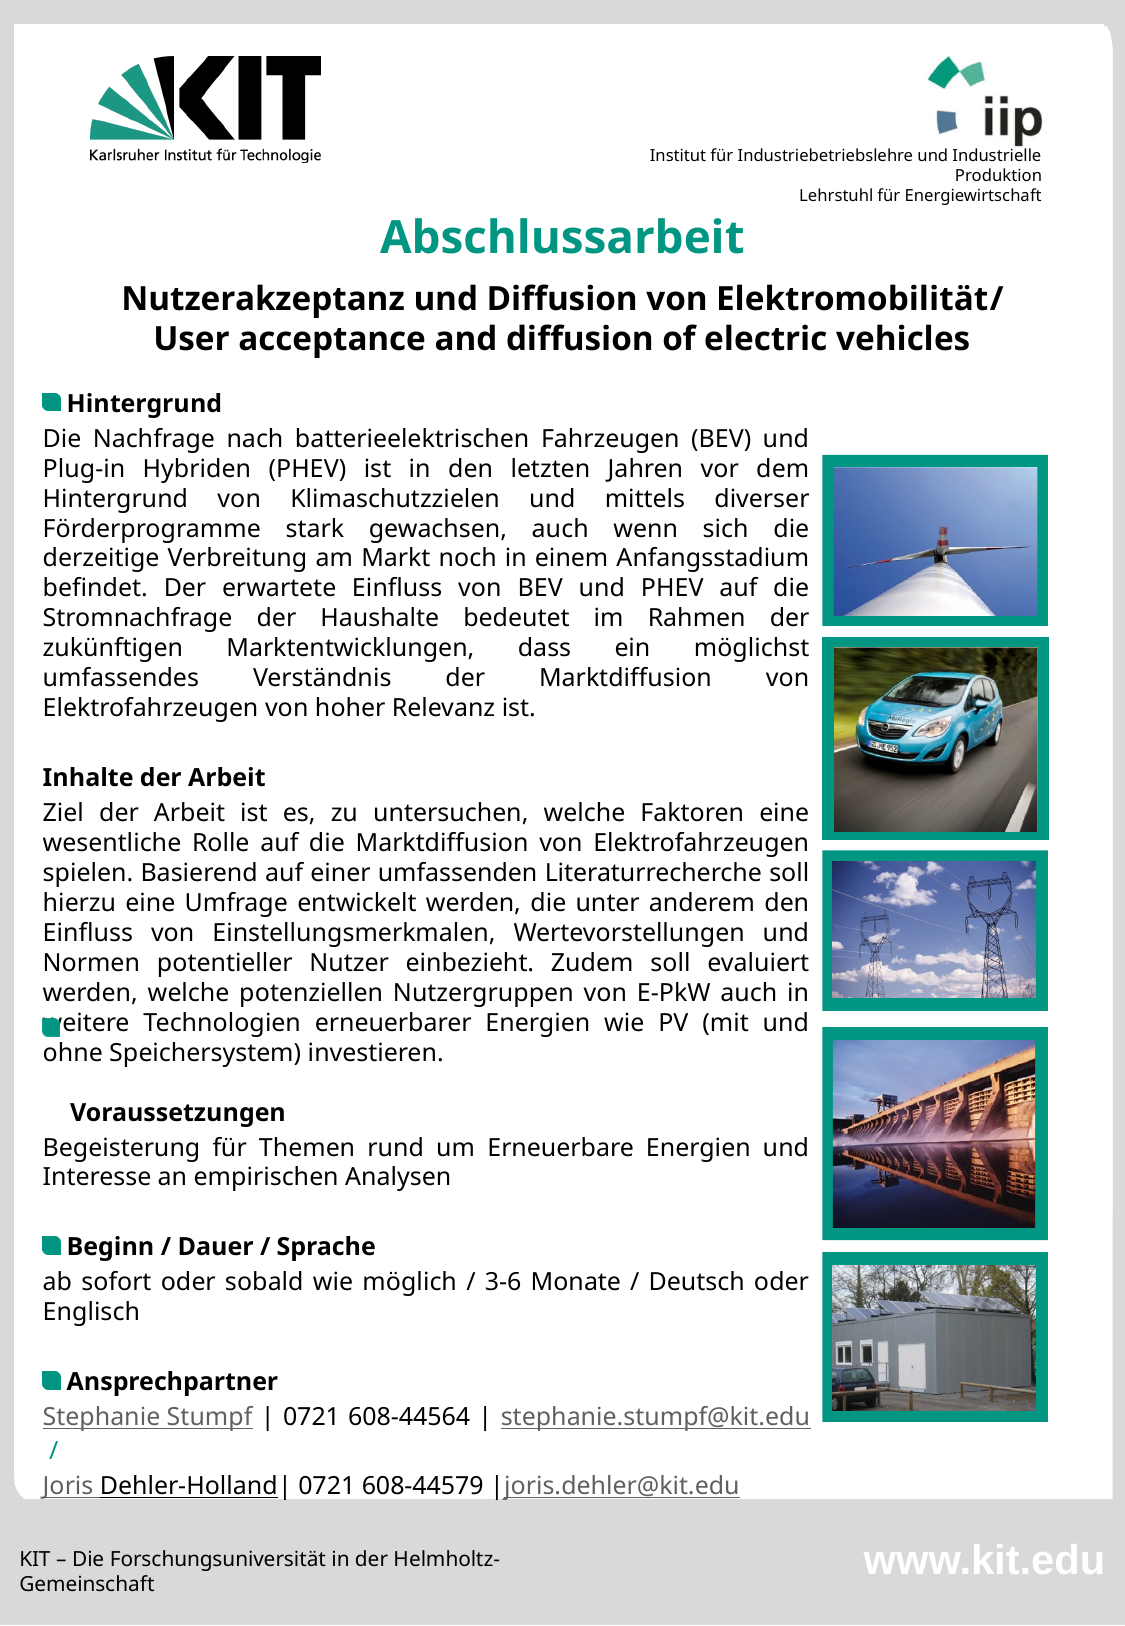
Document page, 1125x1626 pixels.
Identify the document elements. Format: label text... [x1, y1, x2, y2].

picture [0, 0, 1125, 1625]
list Hintergrund Die Nachfrage nach batterieelektrischen Fahrzeugen (BEV) und Plug-in Hybriden (PHEV) ist in den letzten Jahren vor dem Hintergrund von Klimaschutzzielen und mittels diverser Förderprogramme stark gewachsen, auch wenn sich die derzeitige Verbreitung am Markt noch in einem Anfangsstadium befindet. Der erwartete Einfluss von BEV und PHEV auf die Stromnachfrage der Haushalte bedeutet im Rahmen der zukünftigen Marktentwicklungen, dass ein möglichst umfassendes Verständnis der Marktdiffusion von Elektrofahrzeugen von hoher Relevanz ist. Inhalte der Arbeit Ziel der Arbeit ist es, zu untersuchen, welche Faktoren eine wesentliche Rolle auf die Marktdiffusion von Elektrofahrzeugen spielen. Basierend auf einer umfassenden Literaturrecherche soll hierzu eine Umfrage entwickelt werden, die unter anderem den Einfluss von Einstellungsmerkmalen, Wertevorstellungen und Normen potentieller Nutzer einbezieht. Zudem soll evaluiert werden, welche potenziellen Nutzergruppen von E-PkW auch in weitere Technologien erneuerbarer Energien wie PV (mit und ohne Speichersystem) investieren. Voraussetzungen Begeisterung für Themen rund um Erneuerbare Energien und Interesse an empirischen Analysen Beginn / Dauer / Sprache ab sofort oder sobald wie möglich / 3-6 Monate / Deutsch oder Englisch Ansprechpartner Stephanie Stumpf | 0721 608-44564 | stephanie.stumpf@kit.edu / Joris Dehler-Holland| 0721 608-44579 |joris.dehler@kit.edu [42, 386, 811, 1492]
title Nutzerakzeptanz und Diffusion von Elektromobilität/ User acceptance and diffusion of electric vehicles [87, 268, 1038, 366]
